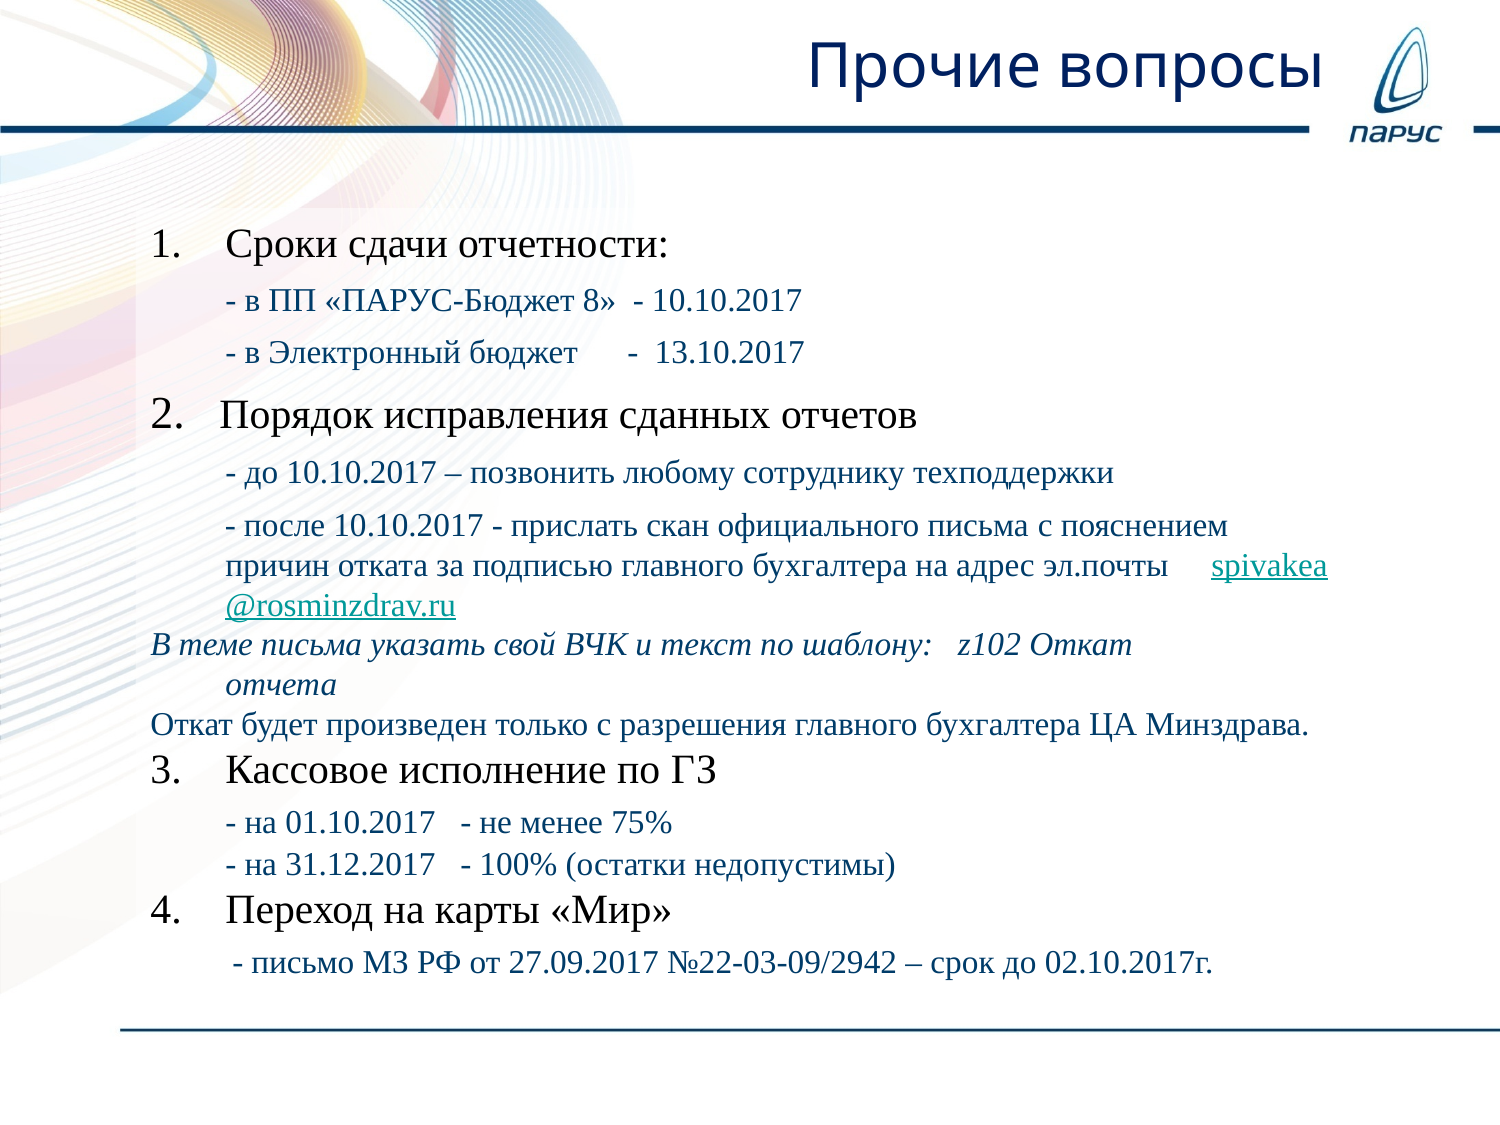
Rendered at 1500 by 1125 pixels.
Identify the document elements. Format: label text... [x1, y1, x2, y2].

text_box Прочие вопросы [0, 0, 1341, 125]
picture [0, 0, 1500, 1125]
text_box Сроки сдачи отчетности: - в ПП «ПАРУС-Бюджет 8» - 10.10.2017 - в Электронный бюджет - 13.10.2017 2. Порядок исправления сданных отчетов - до 10.10.2017 – позвонить любому сотруднику техподдержки - после 10.10.2017 - прислать скан официального письма c пояснением причин отката за подписью главного бухгалтера на адрес эл.почты spivakea@rosminzdrav.ru В теме письма указать свой ВЧК и текст по шаблону: z102 Откат отчета Откат будет произведен только с разрешения главного бухгалтера ЦА Минздрава. Кассовое исполнение по ГЗ - на 01.10.2017 - не менее 75% - на 31.12.2017 - 100% (остатки недопустимы) Переход на карты «Мир» - письмо МЗ РФ от 27.09.2017 №22-03-09/2942 – срок до 02.10.2017г. [135, 208, 1347, 990]
